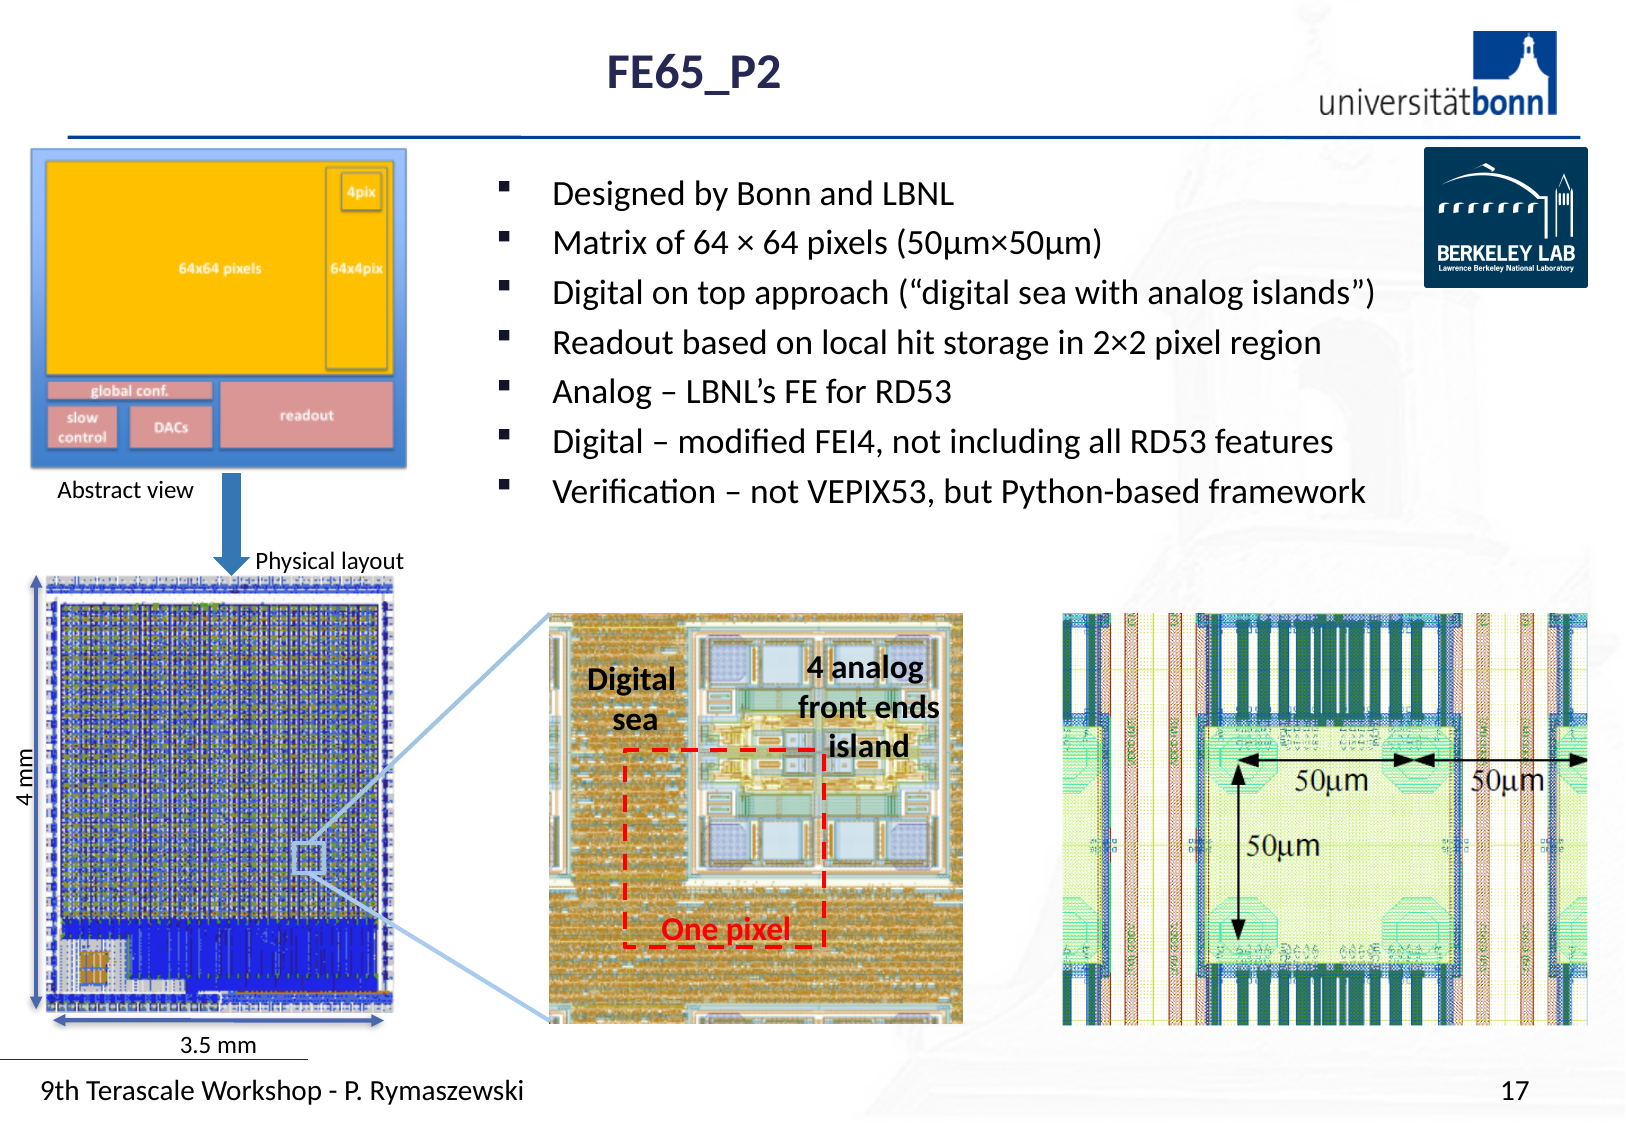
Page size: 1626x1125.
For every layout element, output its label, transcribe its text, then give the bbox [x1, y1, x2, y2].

picture [28, 147, 410, 473]
title FE65_P2 [80, 30, 1309, 126]
slide_number 17 [1356, 1058, 1545, 1119]
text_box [308, 613, 551, 844]
picture [1423, 147, 1588, 288]
text_box Physical layout [240, 537, 420, 583]
slide_number 9th Terascale Workshop - P. Rymaszewski [24, 1058, 542, 1119]
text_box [0, 574, 396, 1063]
text_box [210, 480, 253, 573]
picture [1062, 613, 1588, 1030]
text_box Abstract view [42, 480, 210, 511]
picture [1320, 31, 1557, 115]
picture [549, 613, 963, 1025]
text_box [308, 872, 551, 1022]
text_box Designed by Bonn and LBNL Matrix of 64 × 64 pixels (50μm×50μm) Digital on top approach (“digital sea with analog islands”) Readout based on local hit storage in 2×2 pixel region Analog – LBNL’s FE for RD53 Digital – modified FEI4, not including all RD53 features Verification – not VEPIX53, but Python-based framework [480, 162, 1625, 614]
